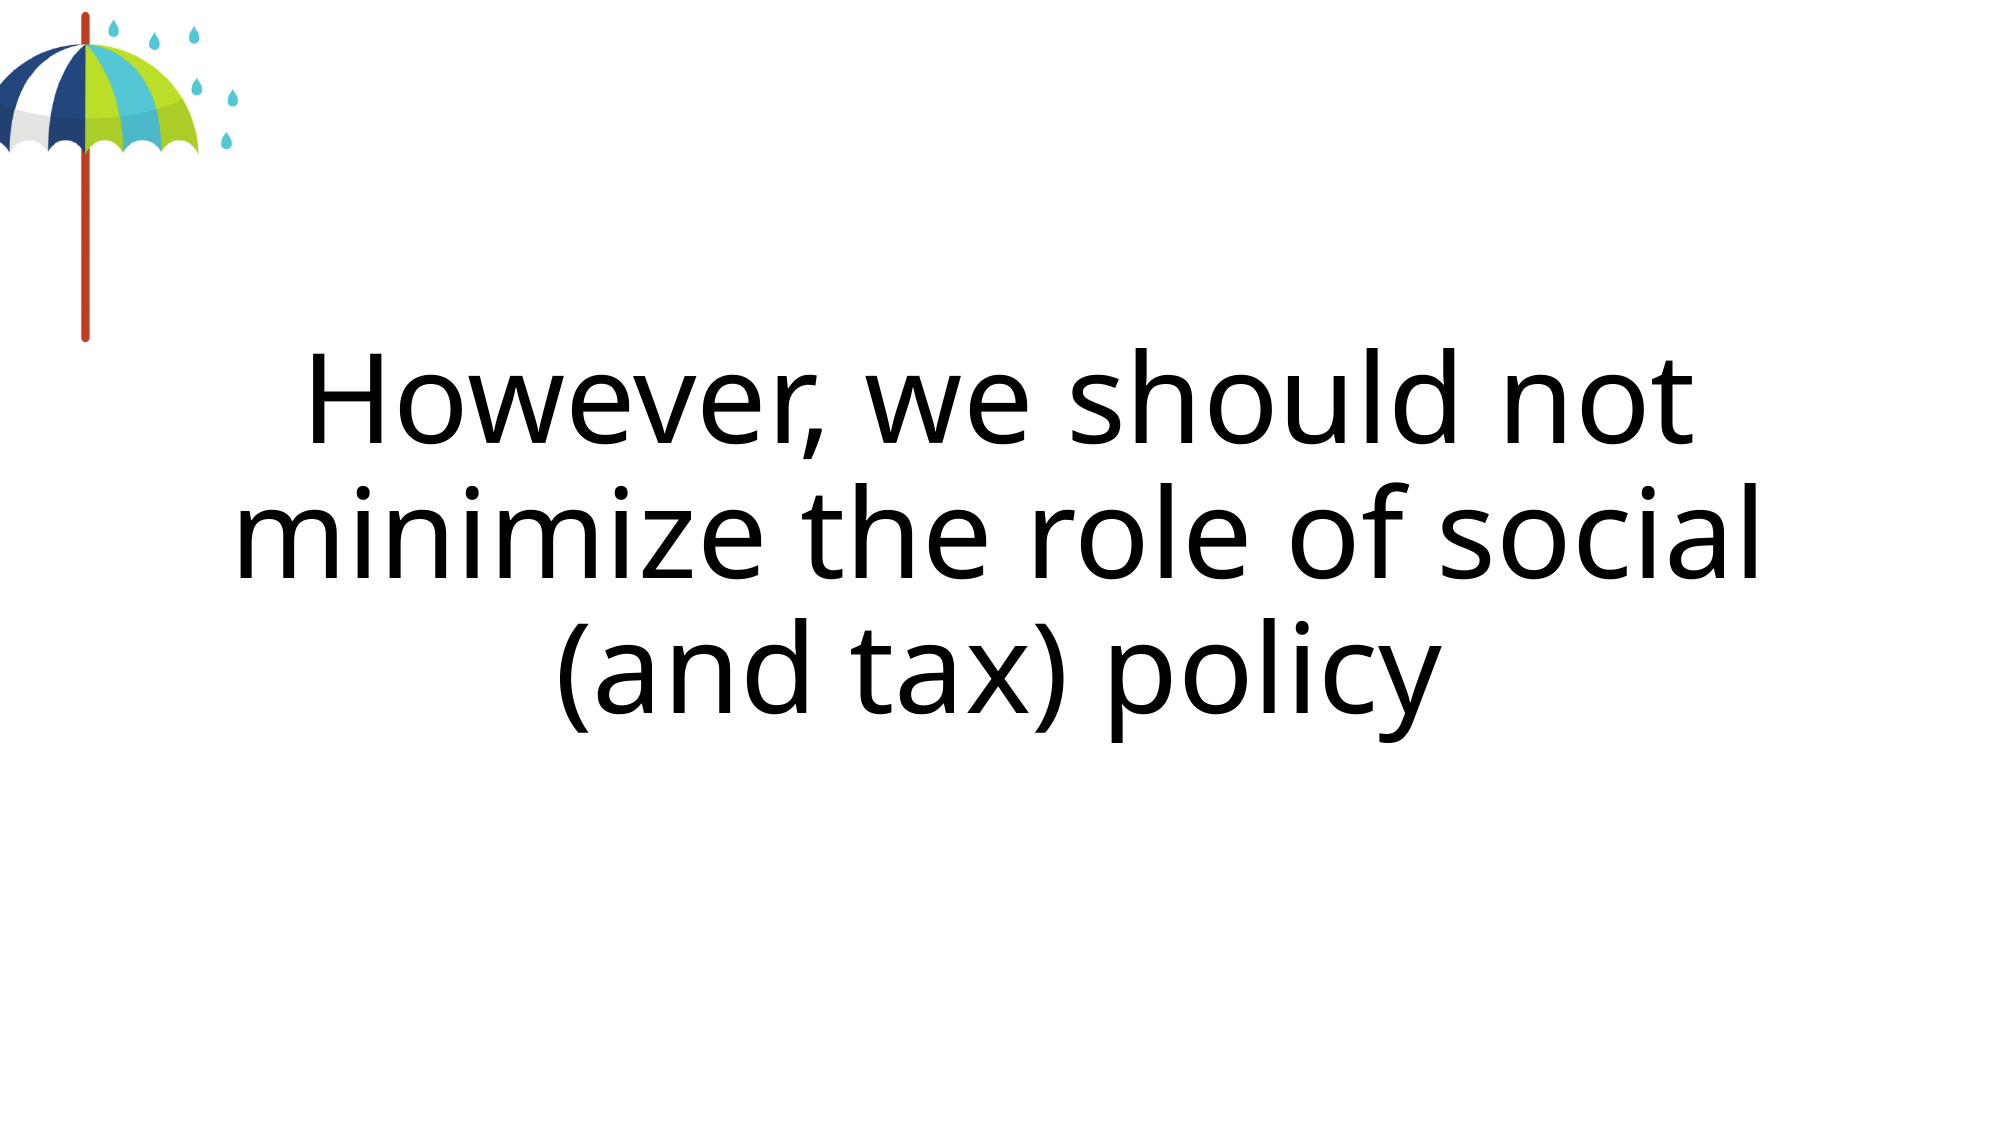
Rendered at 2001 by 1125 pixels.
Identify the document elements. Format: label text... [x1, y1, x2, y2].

title However, we should not minimize the role of social (and tax) policy [136, 280, 1862, 749]
picture [0, 0, 269, 347]
